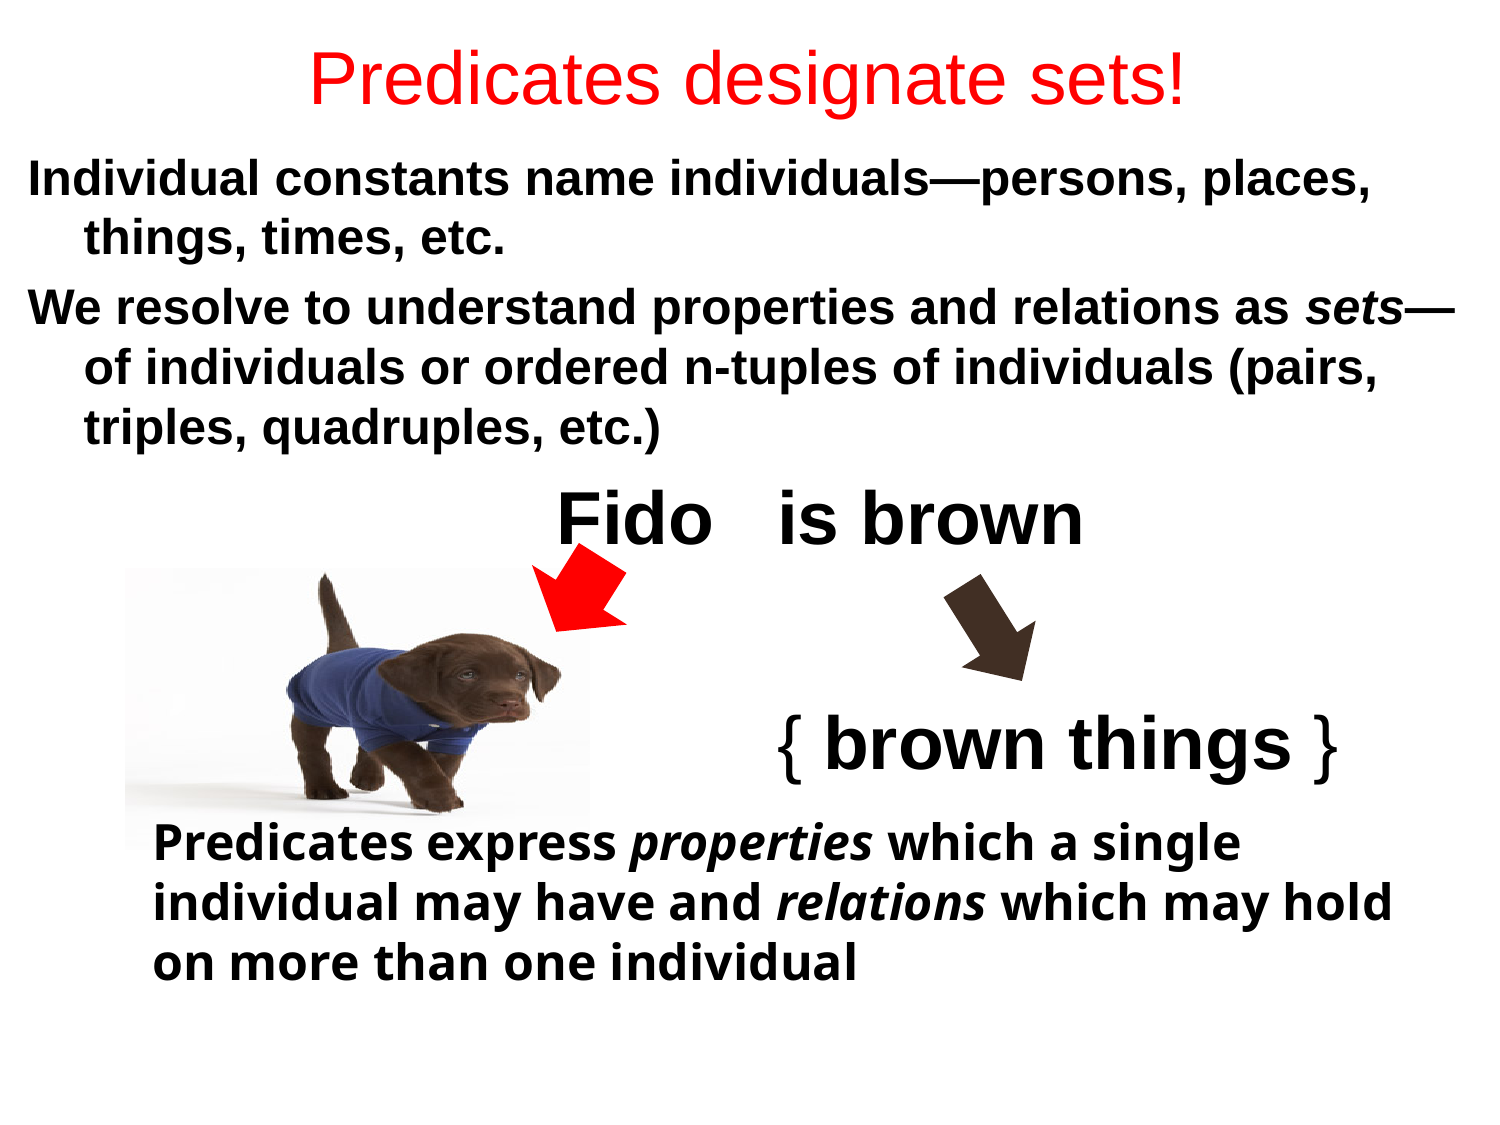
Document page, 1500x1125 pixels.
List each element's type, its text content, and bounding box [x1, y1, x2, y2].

text_box Predicates express properties which a single individual may have and relations which may hold on more than one individual [62, 803, 1438, 998]
list Individual constants name individuals—persons, places, things, times, etc. We resolve to understand properties and relations as sets—of individuals or ordered n-tuples of individuals (pairs, triples, quadruples, etc.) [12, 137, 1476, 551]
title Predicates designate sets! [110, 24, 1386, 126]
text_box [762, 462, 1401, 794]
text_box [124, 462, 863, 851]
